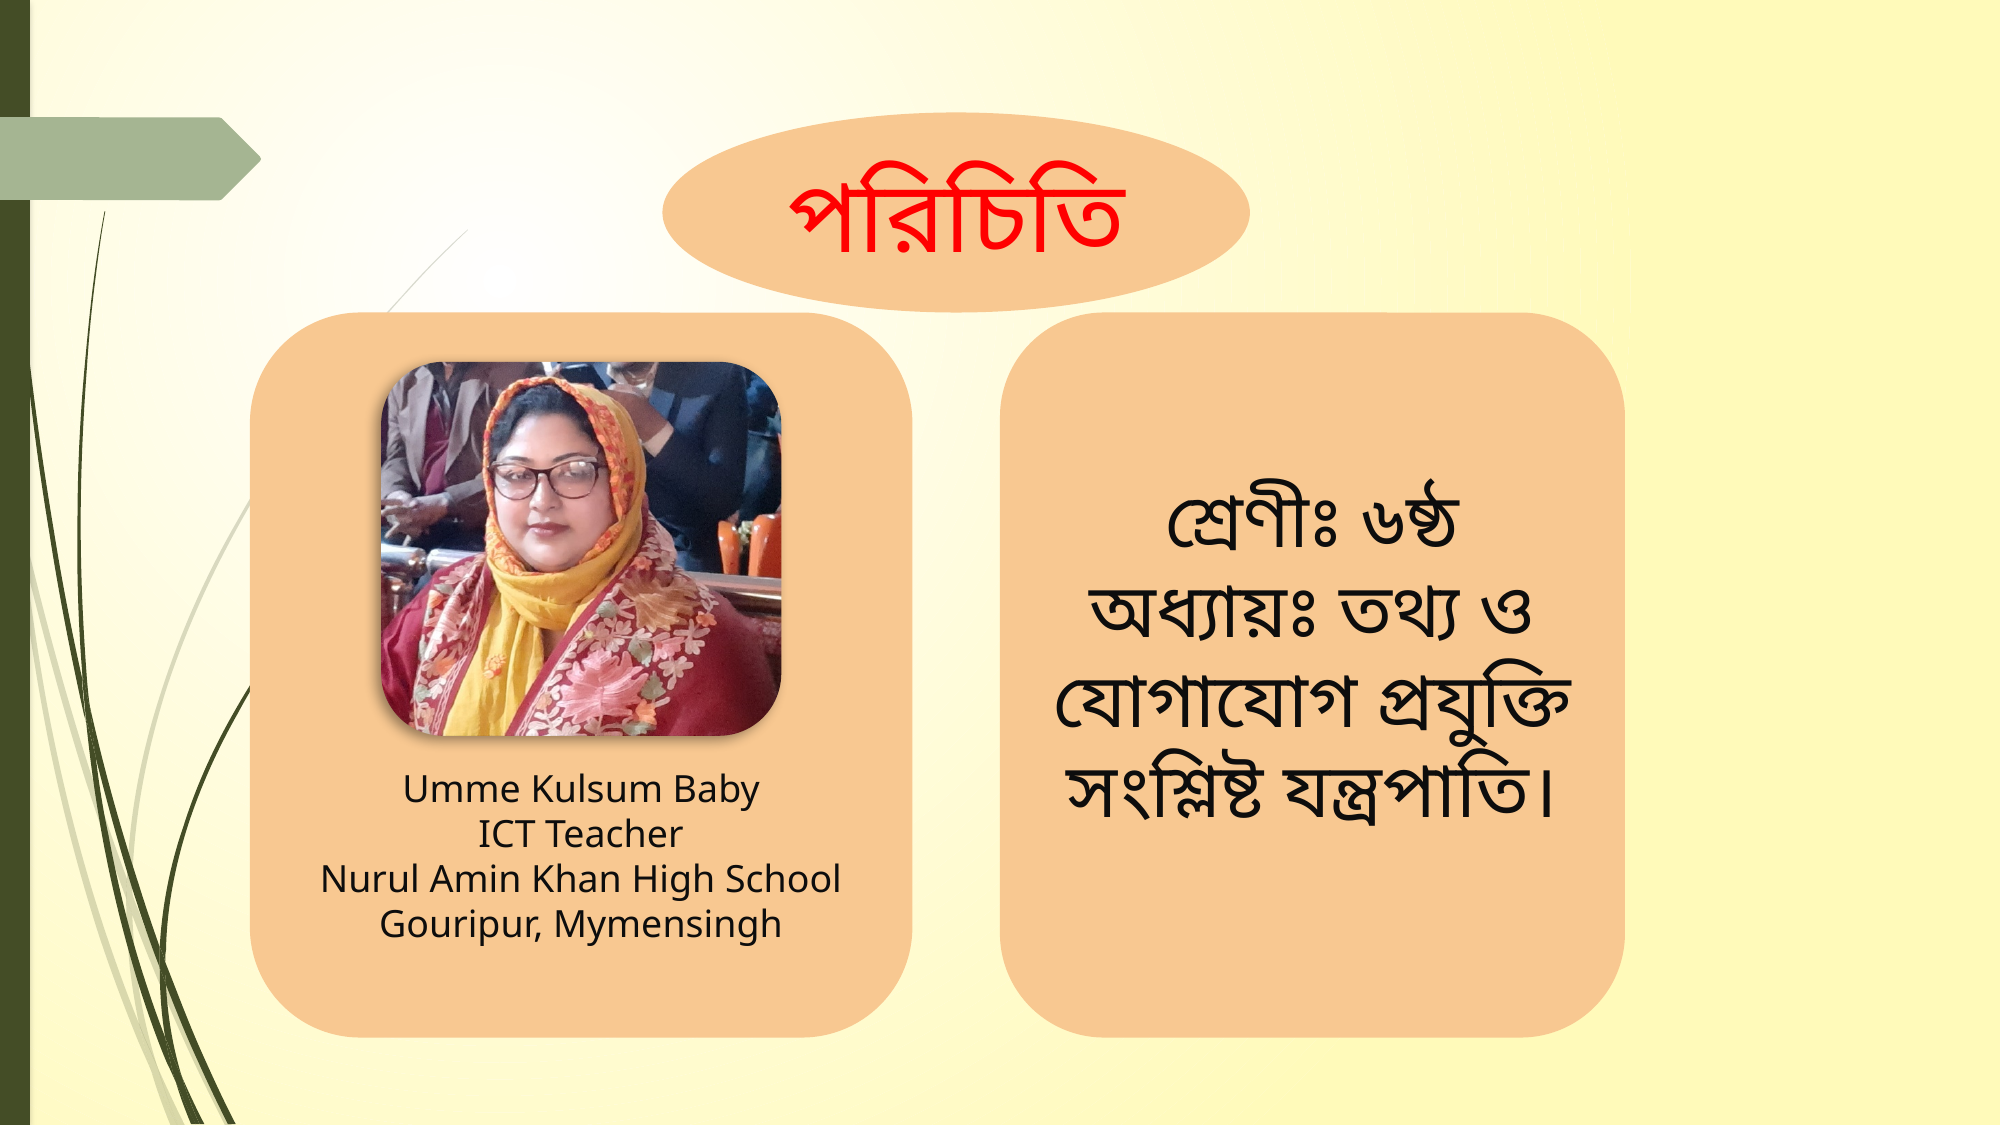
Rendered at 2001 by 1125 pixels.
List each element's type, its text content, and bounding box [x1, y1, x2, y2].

picture [380, 361, 782, 737]
text_box Umme Kulsum Baby ICT Teacher Nurul Amin Khan High School Gouripur, Mymensingh [248, 311, 914, 1039]
text_box শ্রেণীঃ ৬ষ্ঠ অধ্যায়ঃ তথ্য ও যোগাযোগ প্রযুক্তি সংশ্লিষ্ট যন্ত্রপাতি। [998, 311, 1627, 1039]
text_box পরিচিতি [661, 111, 1252, 314]
